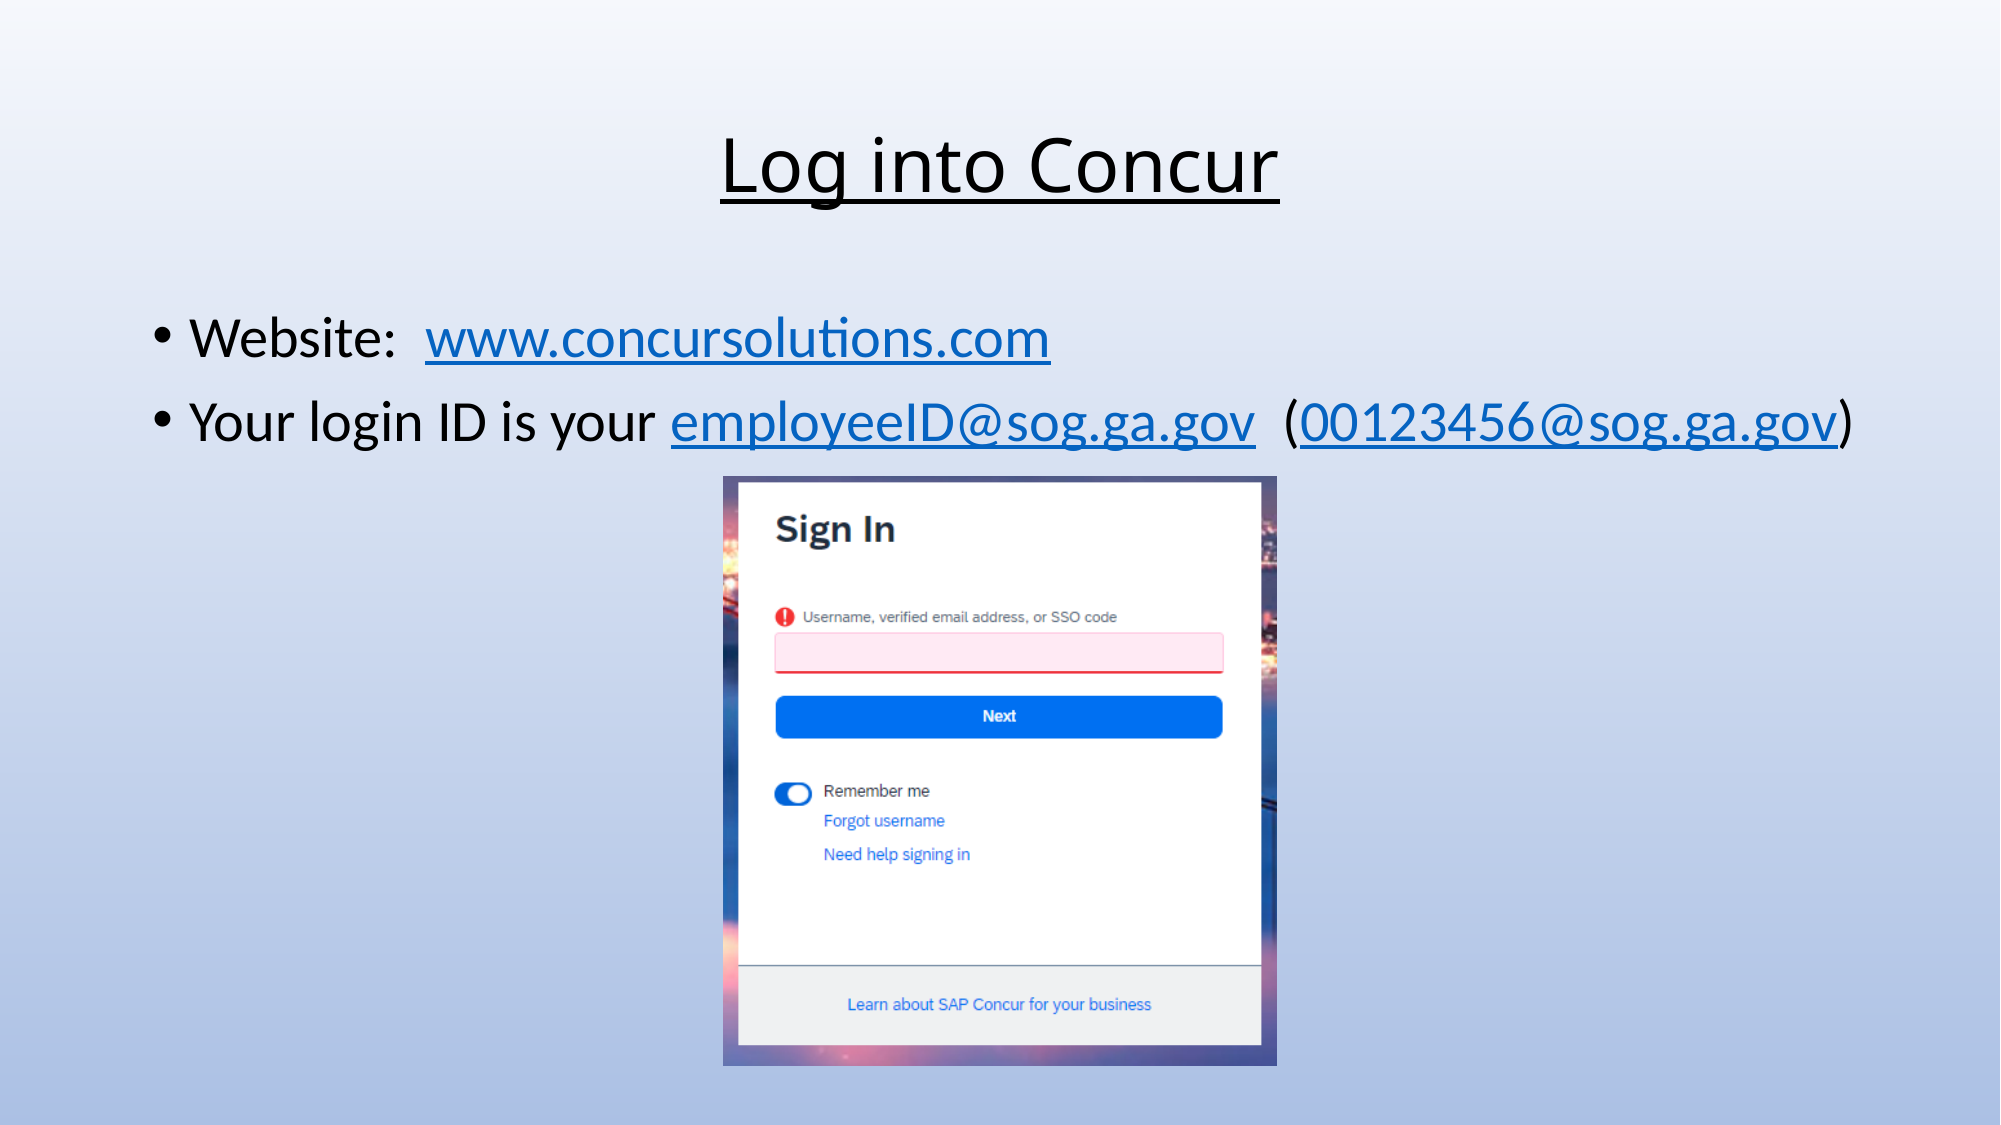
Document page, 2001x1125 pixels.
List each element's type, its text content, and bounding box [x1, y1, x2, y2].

list Website: www.concursolutions.com Your login ID is your employeeID@sog.ga.gov (00123456@sog.ga.gov) [137, 299, 1928, 1014]
title Log into Concur [137, 59, 1863, 278]
picture [723, 476, 1277, 1066]
